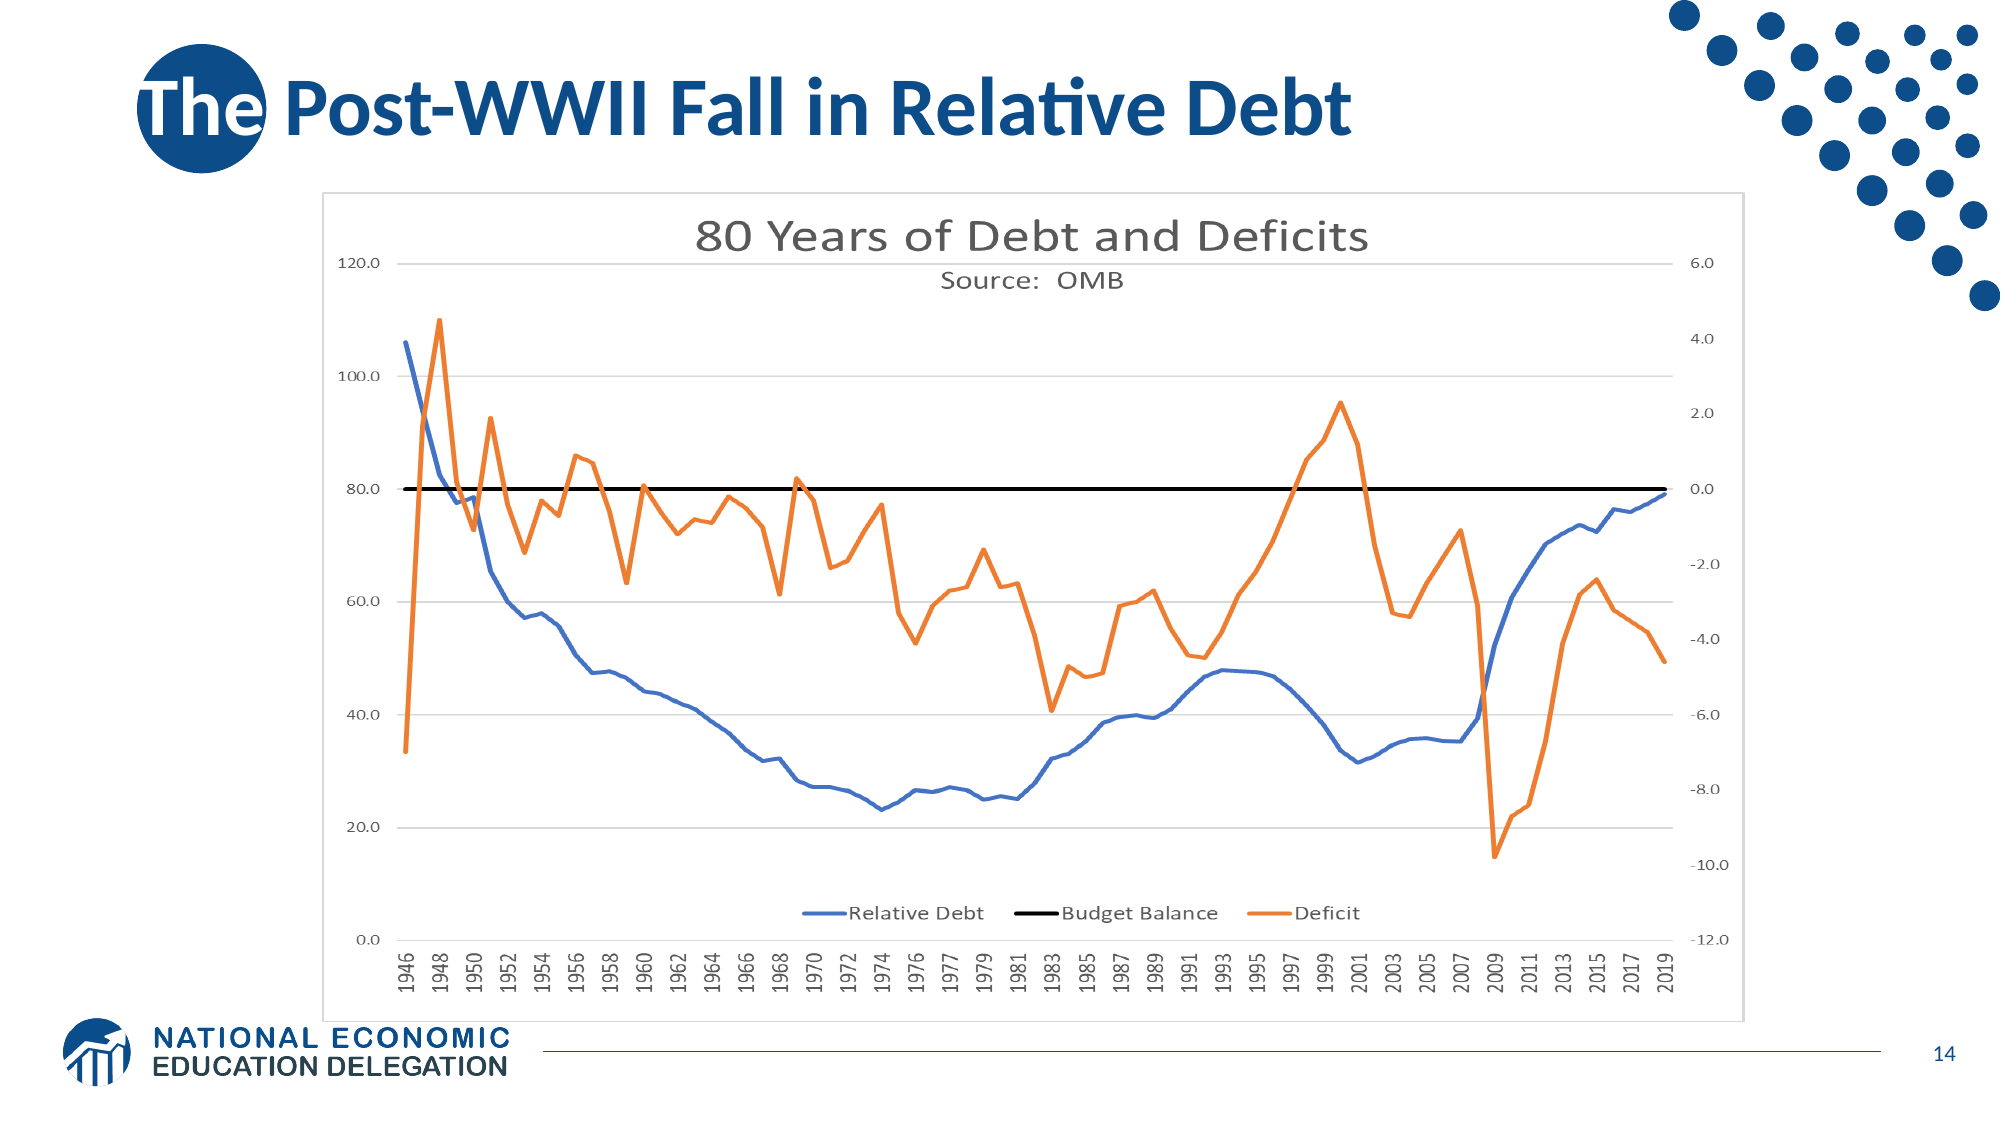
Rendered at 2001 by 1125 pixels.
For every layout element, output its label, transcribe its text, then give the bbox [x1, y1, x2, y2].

title The Post-WWII Fall in Relative Debt [122, 0, 1848, 218]
picture [55, 192, 1745, 1091]
slide_number 14 [1521, 1022, 1972, 1082]
